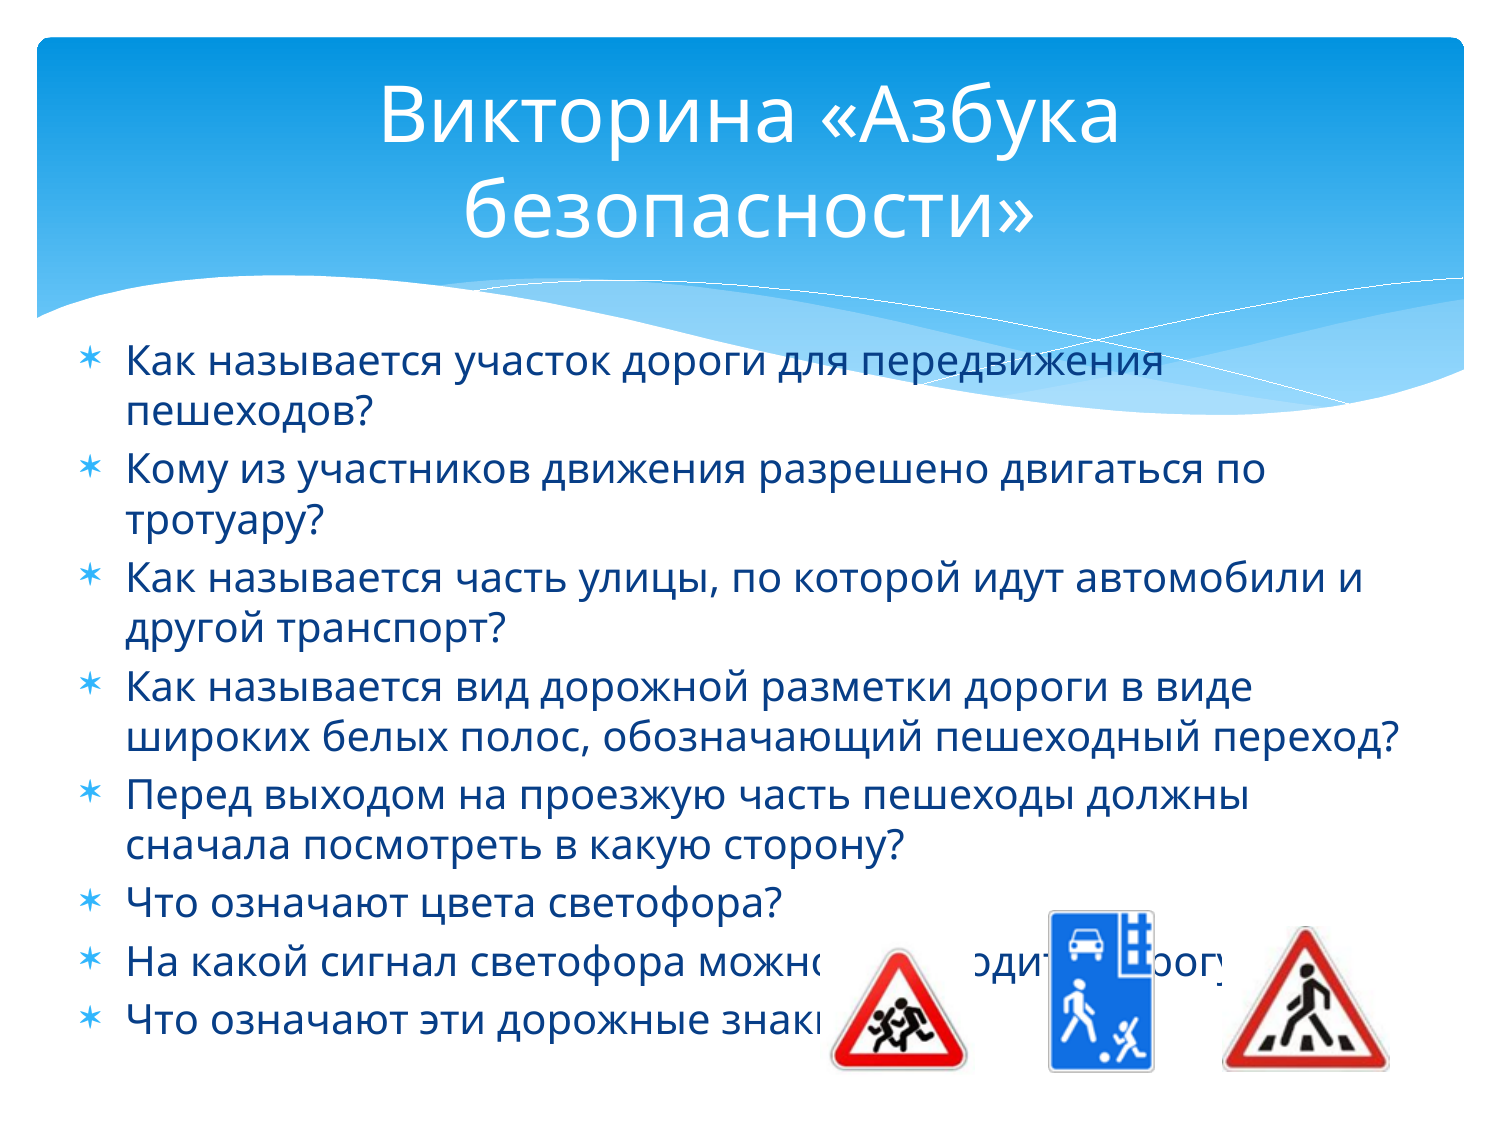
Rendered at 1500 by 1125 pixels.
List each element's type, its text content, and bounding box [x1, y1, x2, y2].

title Викторина «Азбука безопасности» [75, 55, 1425, 261]
list Как называется участок дороги для передвижения пешеходов? Кому из участников движения разрешено двигаться по тротуару? Как называется часть улицы, по которой идут автомобили и другой транспорт? Как называется вид дорожной разметки дороги в виде широких белых полос, обозначающий пешеходный переход? Перед выходом на проезжую часть пешеходы должны сначала посмотреть в какую сторону? Что означают цвета светофора? На какой сигнал светофора можно переходить дорогу? Что означают эти дорожные знаки? [64, 326, 1436, 1096]
picture [1222, 926, 1390, 1073]
picture [820, 935, 975, 1090]
picture [1047, 910, 1155, 1074]
